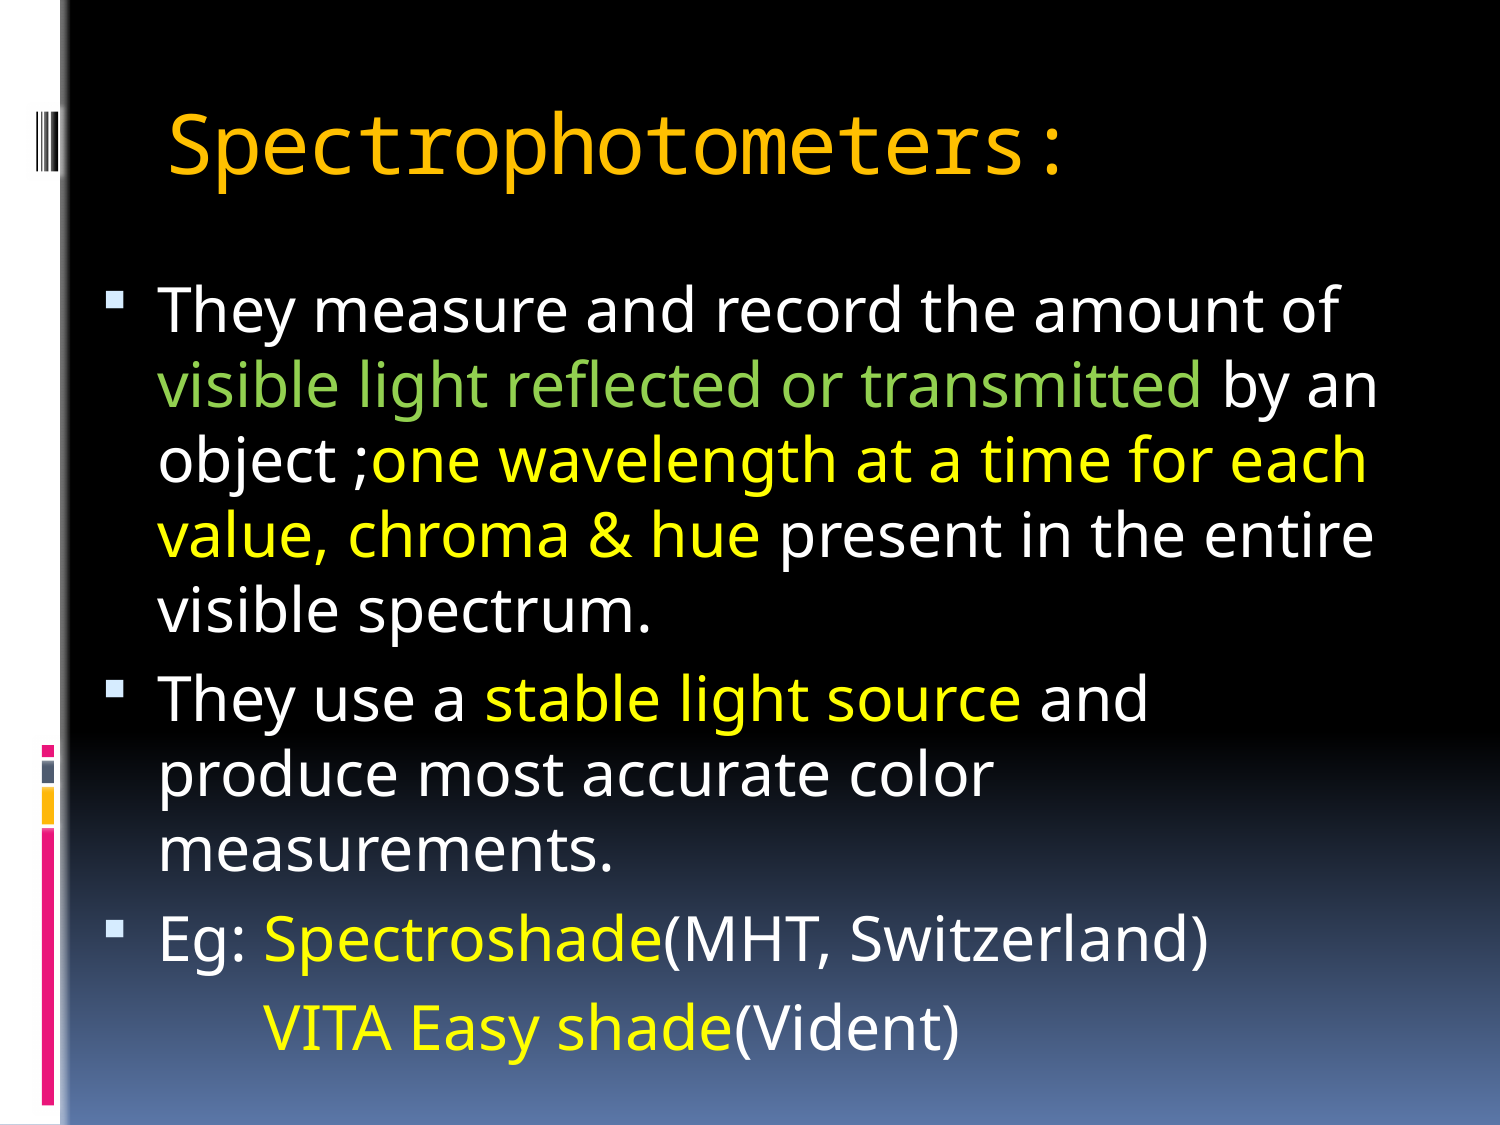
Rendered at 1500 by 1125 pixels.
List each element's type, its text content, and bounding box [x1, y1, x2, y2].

list They measure and record the amount of visible light reflected or transmitted by an object ;one wavelength at a time for each value, chroma & hue present in the entire visible spectrum. They use a stable light source and produce most accurate color measurements. Eg: Spectroshade(MHT, Switzerland) VITA Easy shade(Vident) [75, 262, 1425, 1125]
title Spectrophotometers: [150, 83, 1425, 234]
